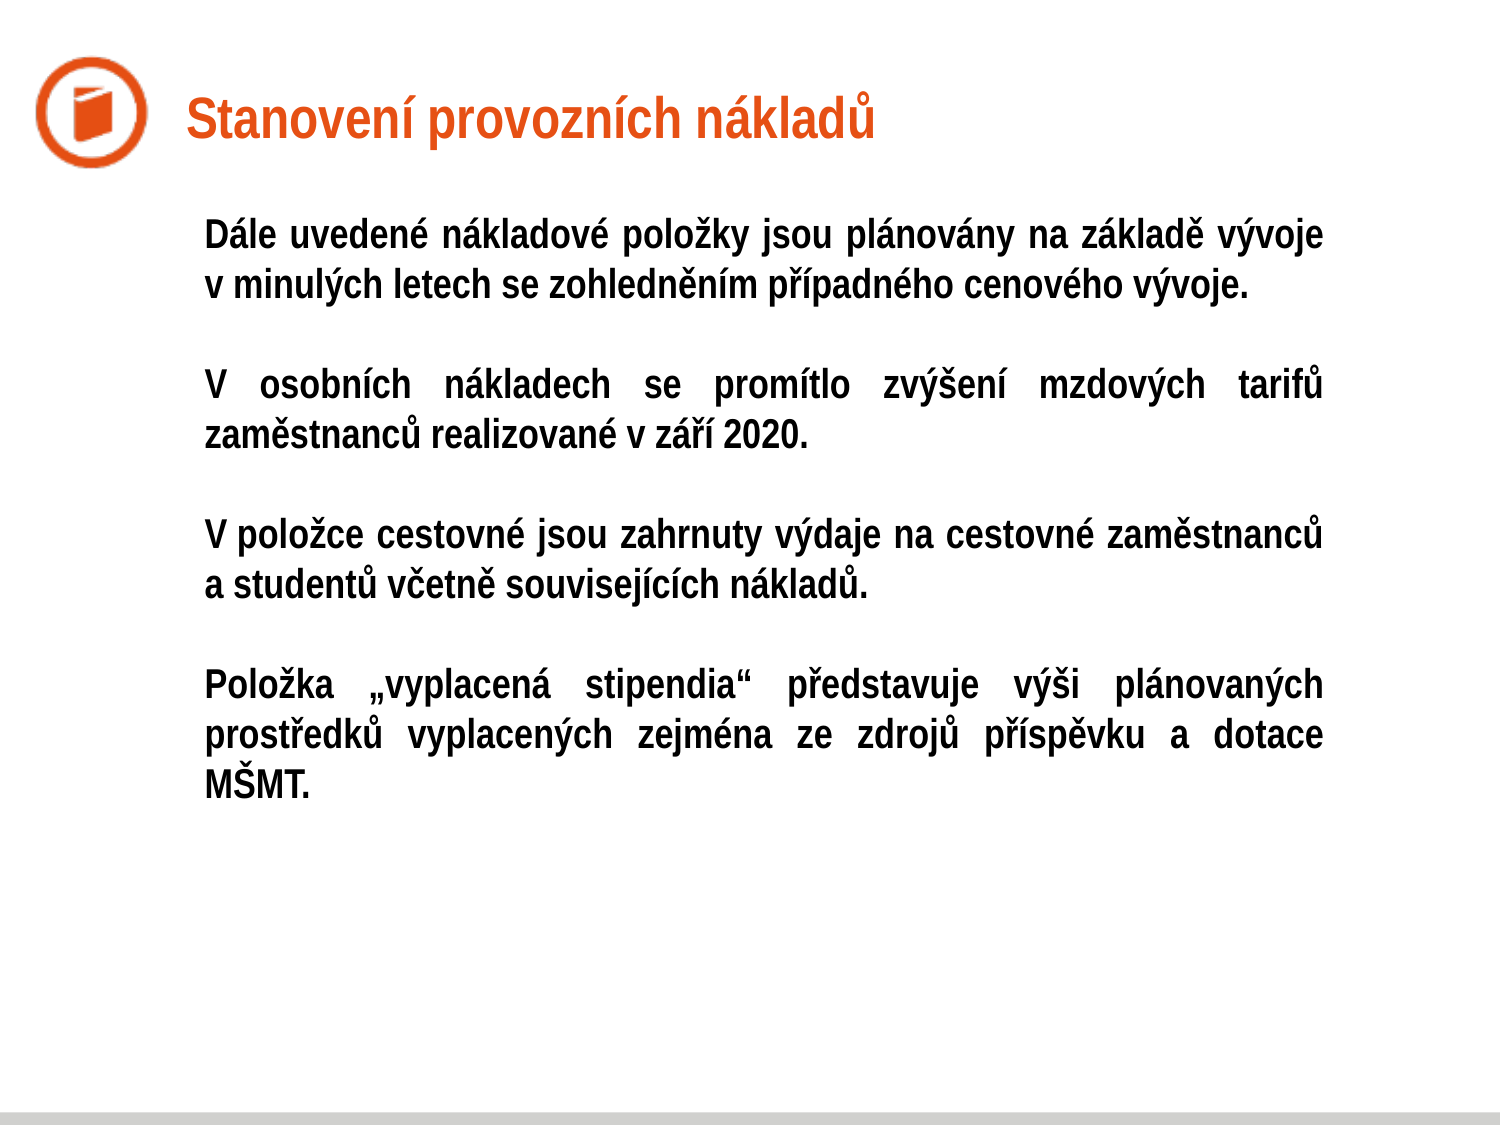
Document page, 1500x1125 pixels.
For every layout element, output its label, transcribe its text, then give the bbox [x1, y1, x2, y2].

text_box Dále uvedené nákladové položky jsou plánovány na základě vývoje v minulých letech se zohledněním případného cenového vývoje. V osobních nákladech se promítlo zvýšení mzdových tarifů zaměstnanců realizované v září 2020. V položce cestovné jsou zahrnuty výdaje na cestovné zaměstnanců a studentů včetně souvisejících nákladů. Položka „vyplacená stipendia“ představuje výši plánovaných prostředků vyplacených zejména ze zdrojů příspěvku a dotace MŠMT. [189, 199, 1340, 1095]
picture [29, 54, 156, 176]
title Stanovení provozních nákladů [171, 54, 1388, 176]
